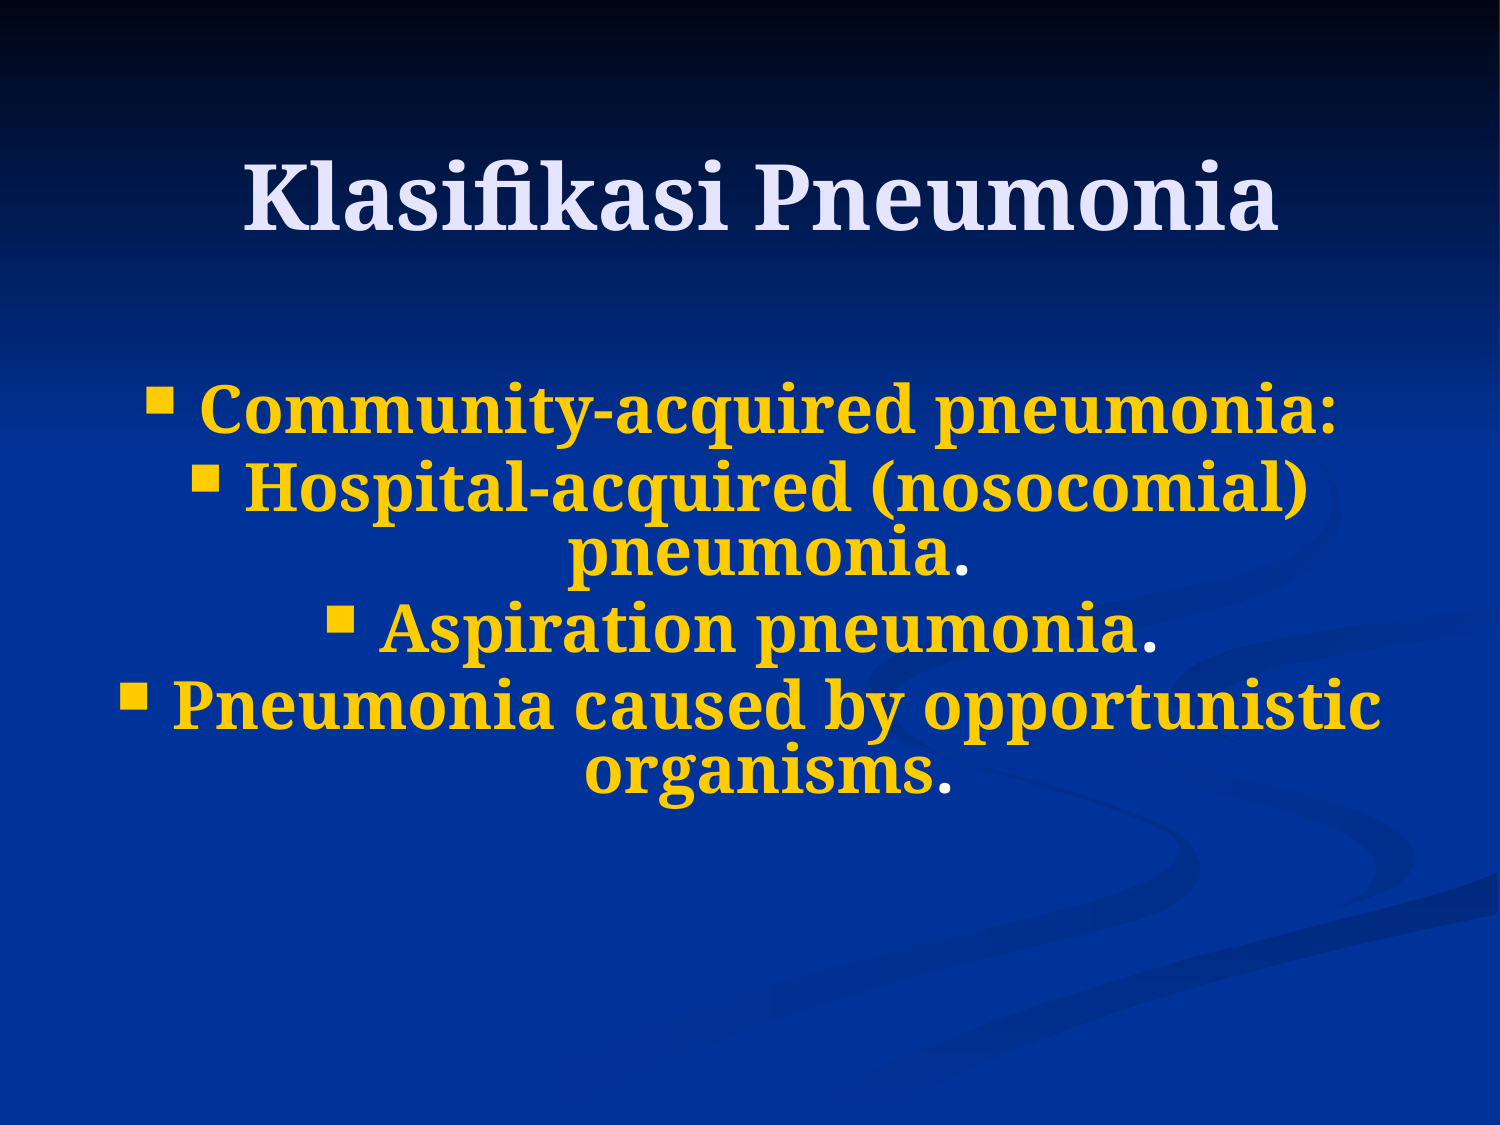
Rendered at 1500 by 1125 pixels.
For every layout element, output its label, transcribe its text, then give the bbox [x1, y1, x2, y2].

list Community-acquired pneumonia: Hospital-acquired (nosocomial) pneumonia. Aspiration pneumonia. Pneumonia caused by opportunistic organisms. [74, 374, 1426, 1125]
title Klasifikasi Pneumonia [87, 99, 1438, 288]
